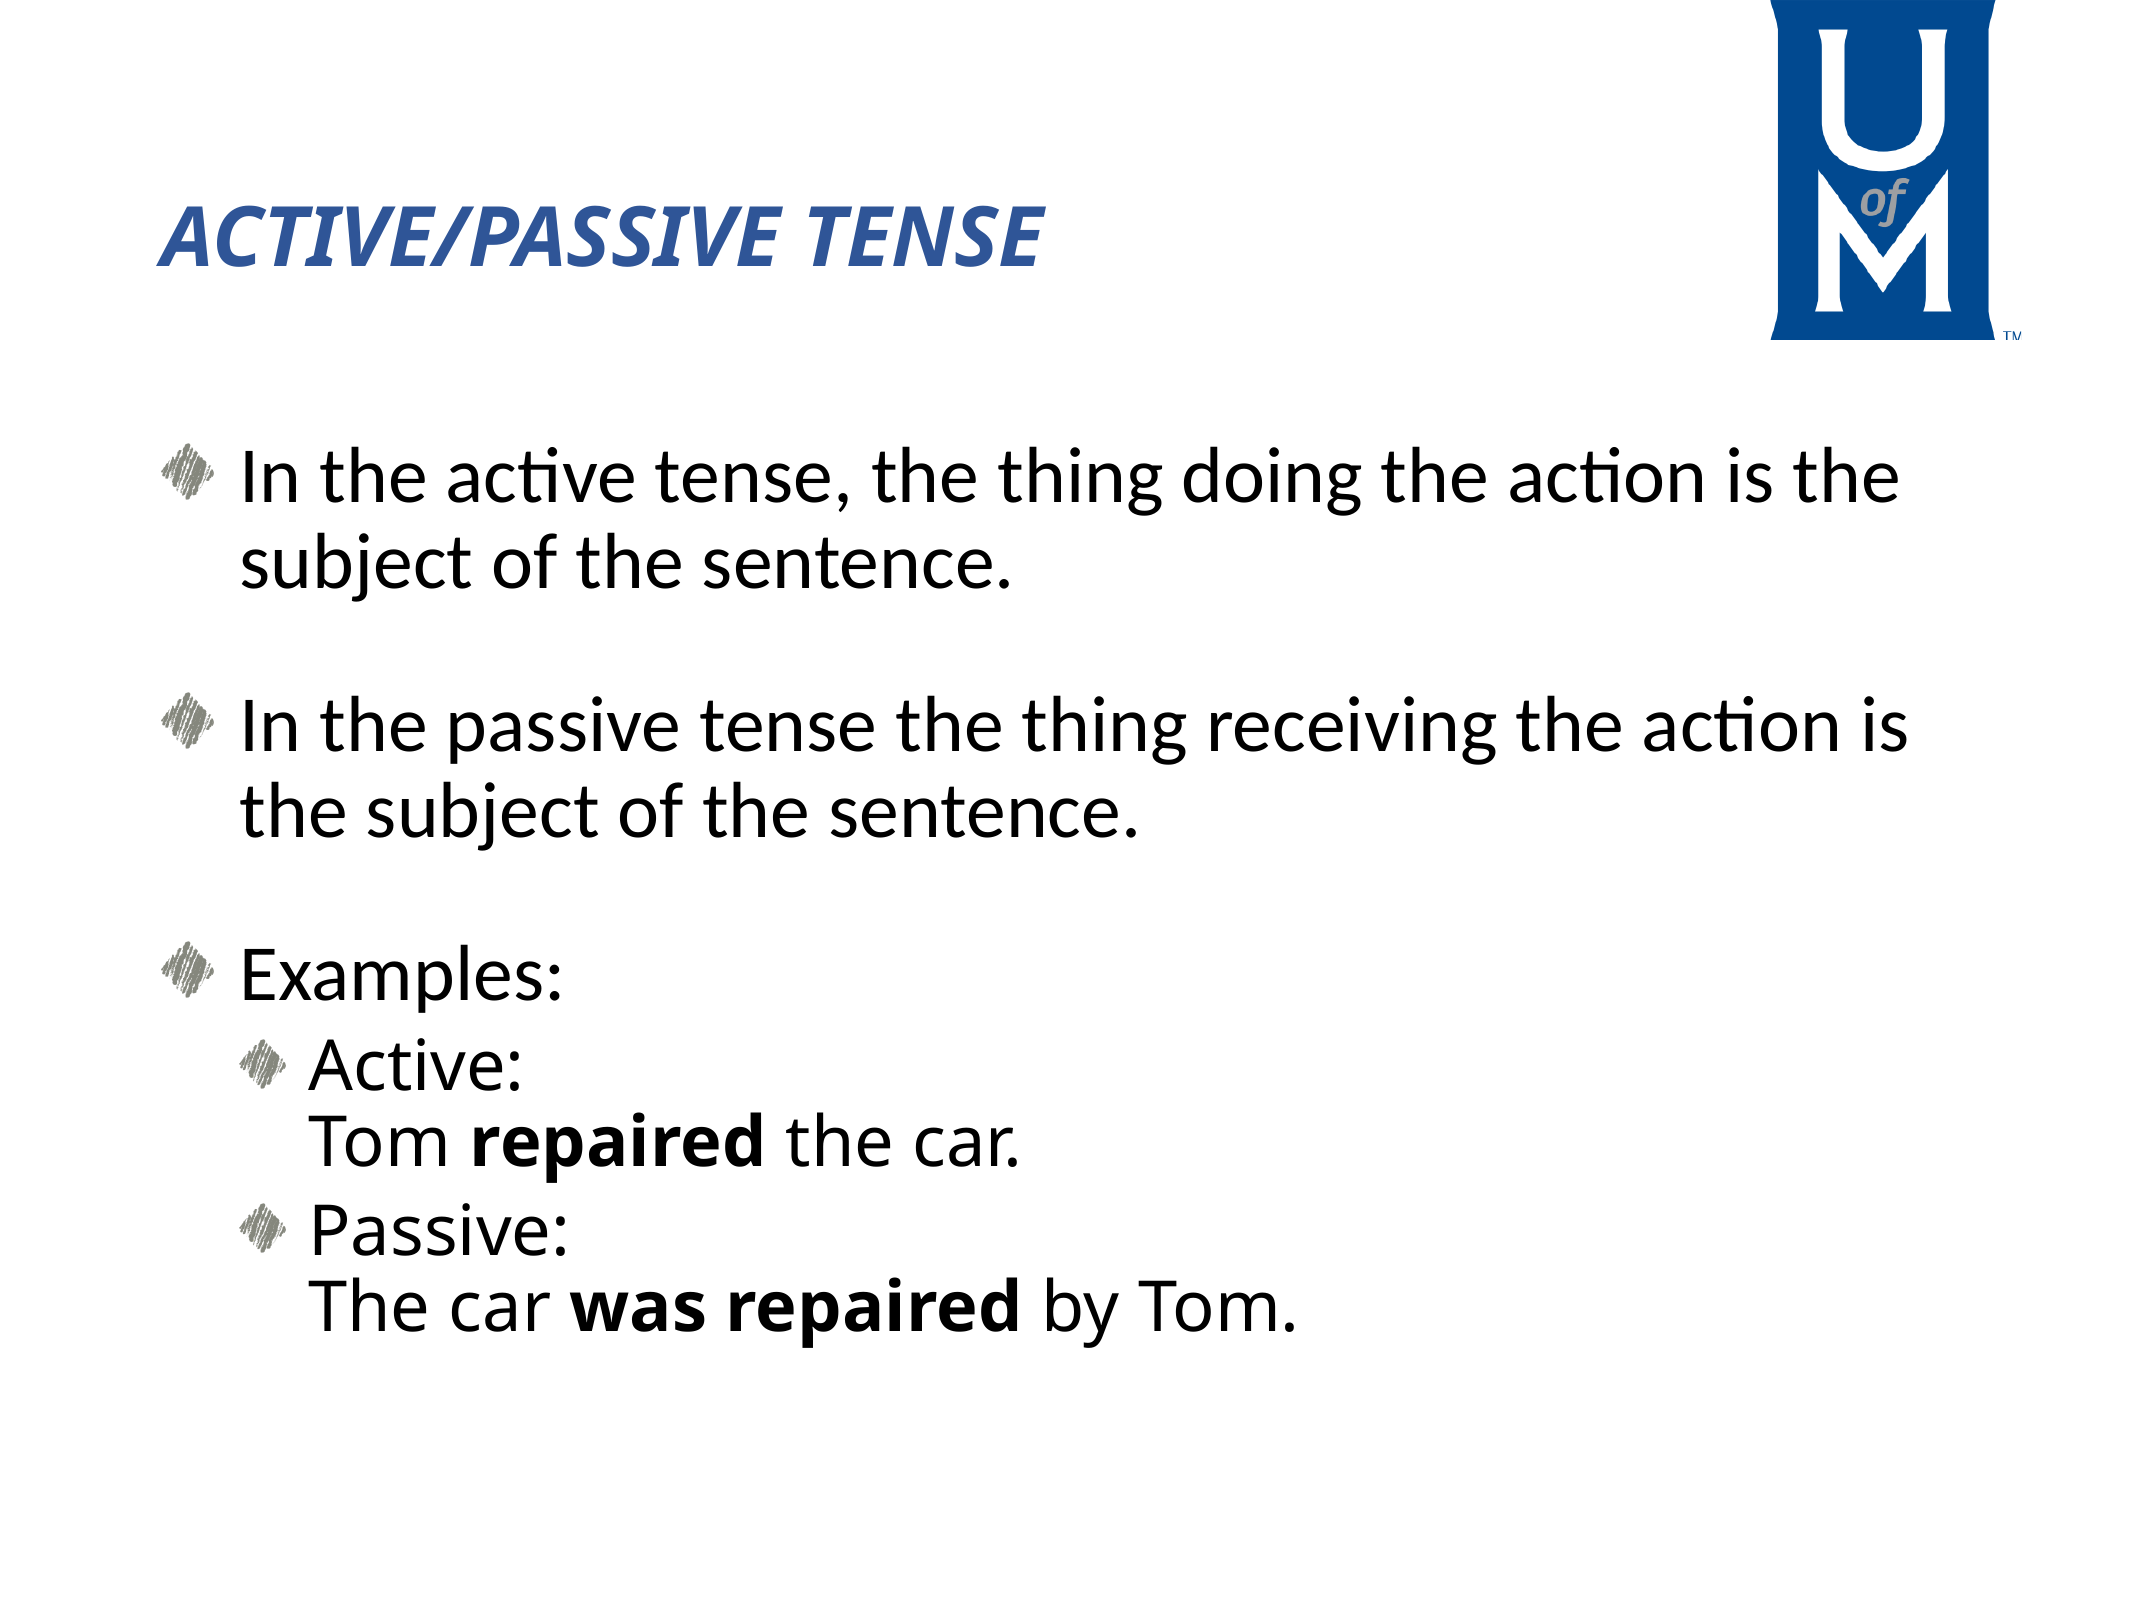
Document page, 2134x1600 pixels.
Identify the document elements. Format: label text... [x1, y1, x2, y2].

picture [239, 1203, 286, 1253]
title ACTIVE/PASSIVE TENSE [146, 85, 1727, 395]
picture [161, 941, 214, 998]
picture [161, 443, 214, 500]
list In the active tense, the thing doing the action is the subject of the sentence. In the passive tense the thing receiving the action is the subject of the sentence. Examples: Active: Tom repaired the car. Passive: The car was repaired by Tom. [146, 425, 1987, 1442]
picture [239, 1039, 286, 1089]
picture [161, 692, 214, 749]
